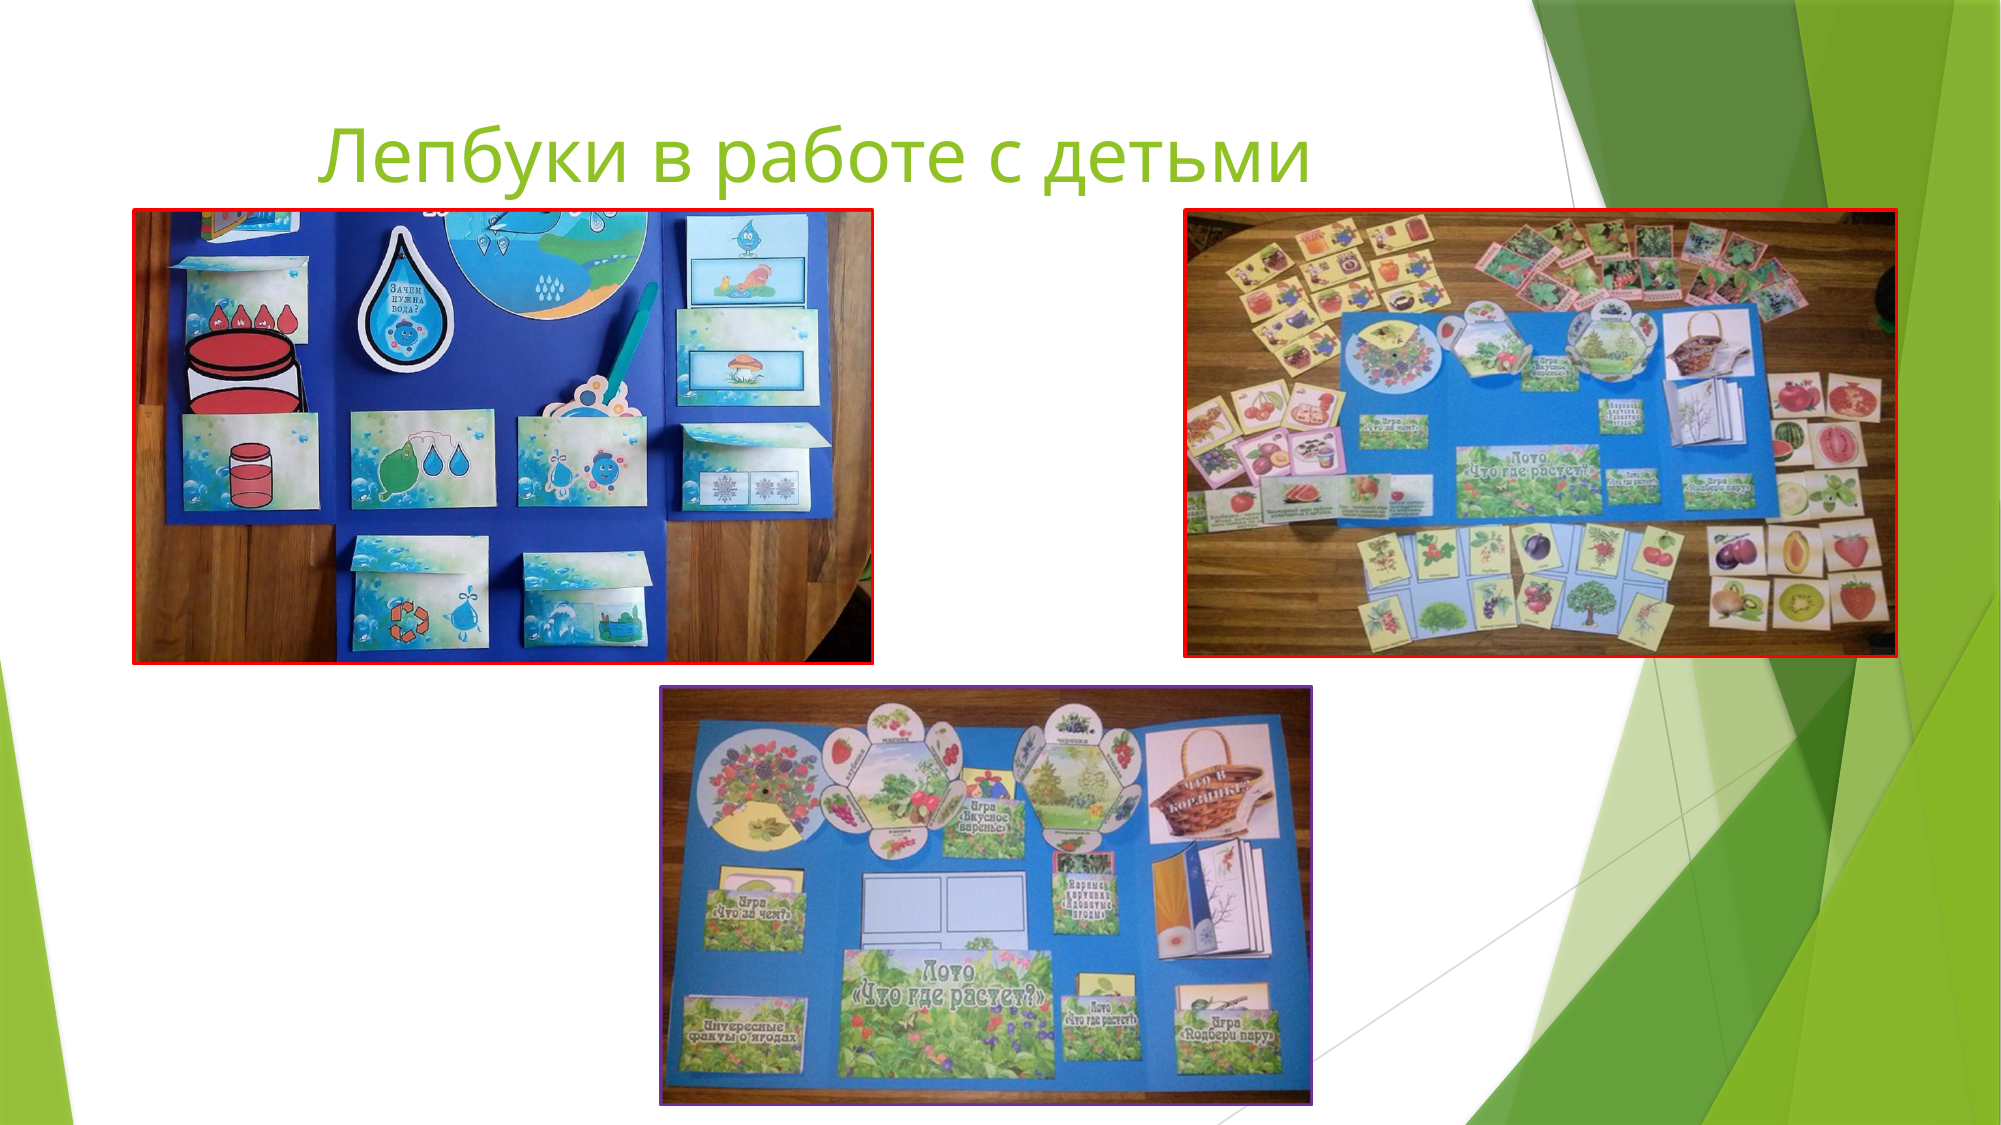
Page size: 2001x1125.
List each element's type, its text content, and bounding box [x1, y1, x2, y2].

title Лепбуки в работе с детьми [111, 99, 1522, 317]
picture [658, 685, 1313, 1107]
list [131, 207, 875, 666]
picture [1182, 207, 1899, 658]
